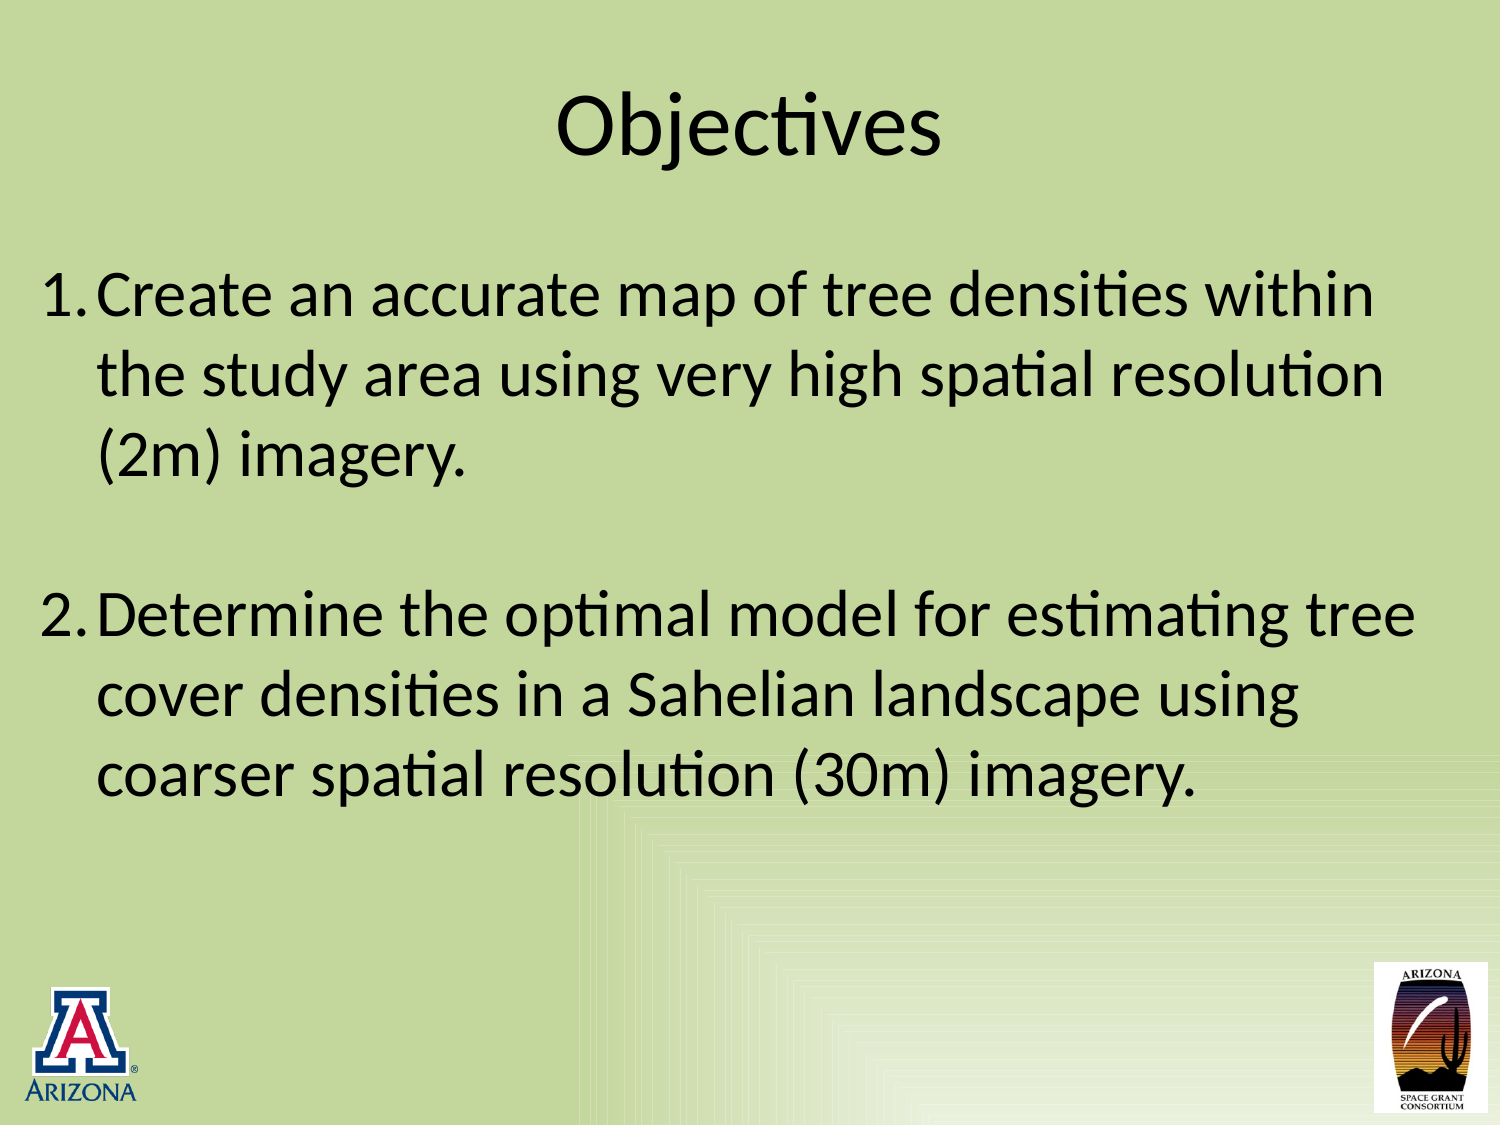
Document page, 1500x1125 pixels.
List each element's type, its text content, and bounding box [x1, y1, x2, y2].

text_box Create an accurate map of tree densities within the study area using very high spatial resolution (2m) imagery. Determine the optimal model for estimating tree cover densities in a Sahelian landscape using coarser spatial resolution (30m) imagery. [24, 242, 1475, 897]
text_box Objectives [74, 24, 1425, 213]
picture [24, 987, 138, 1102]
picture [1374, 962, 1488, 1113]
